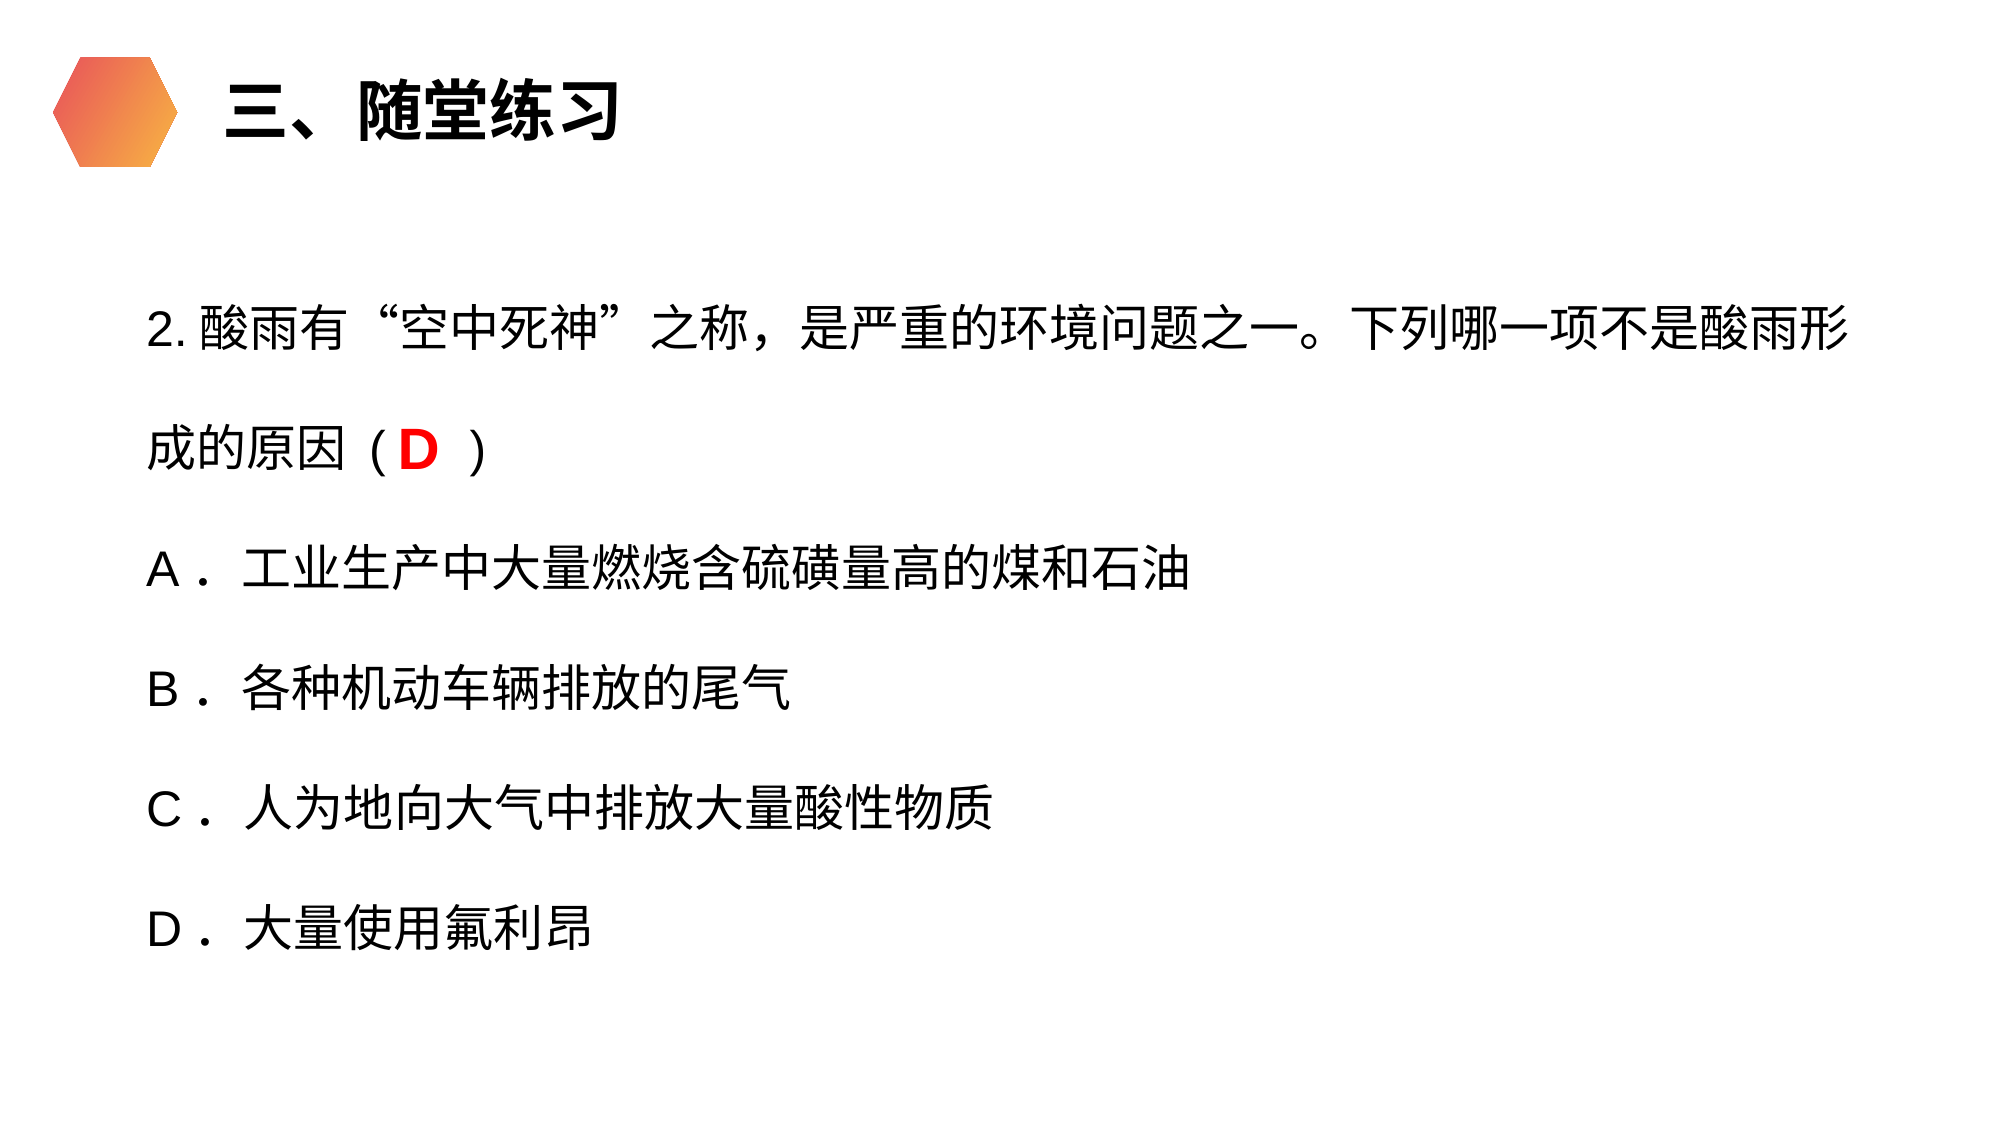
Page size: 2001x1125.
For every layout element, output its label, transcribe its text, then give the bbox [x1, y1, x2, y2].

text_box 三、随堂练习 [207, 61, 639, 156]
text_box 2.酸雨有“空中死神”之称，是严重的环境问题之一。下列哪一项不是酸雨形成的原因 ( ) A．工业生产中大量燃烧含硫磺量高的煤和石油 B．各种机动车辆排放的尾气 C．人为地向大气中排放大量酸性物质 D．大量使用氟利昂 [131, 229, 1890, 964]
text_box D [383, 368, 440, 489]
